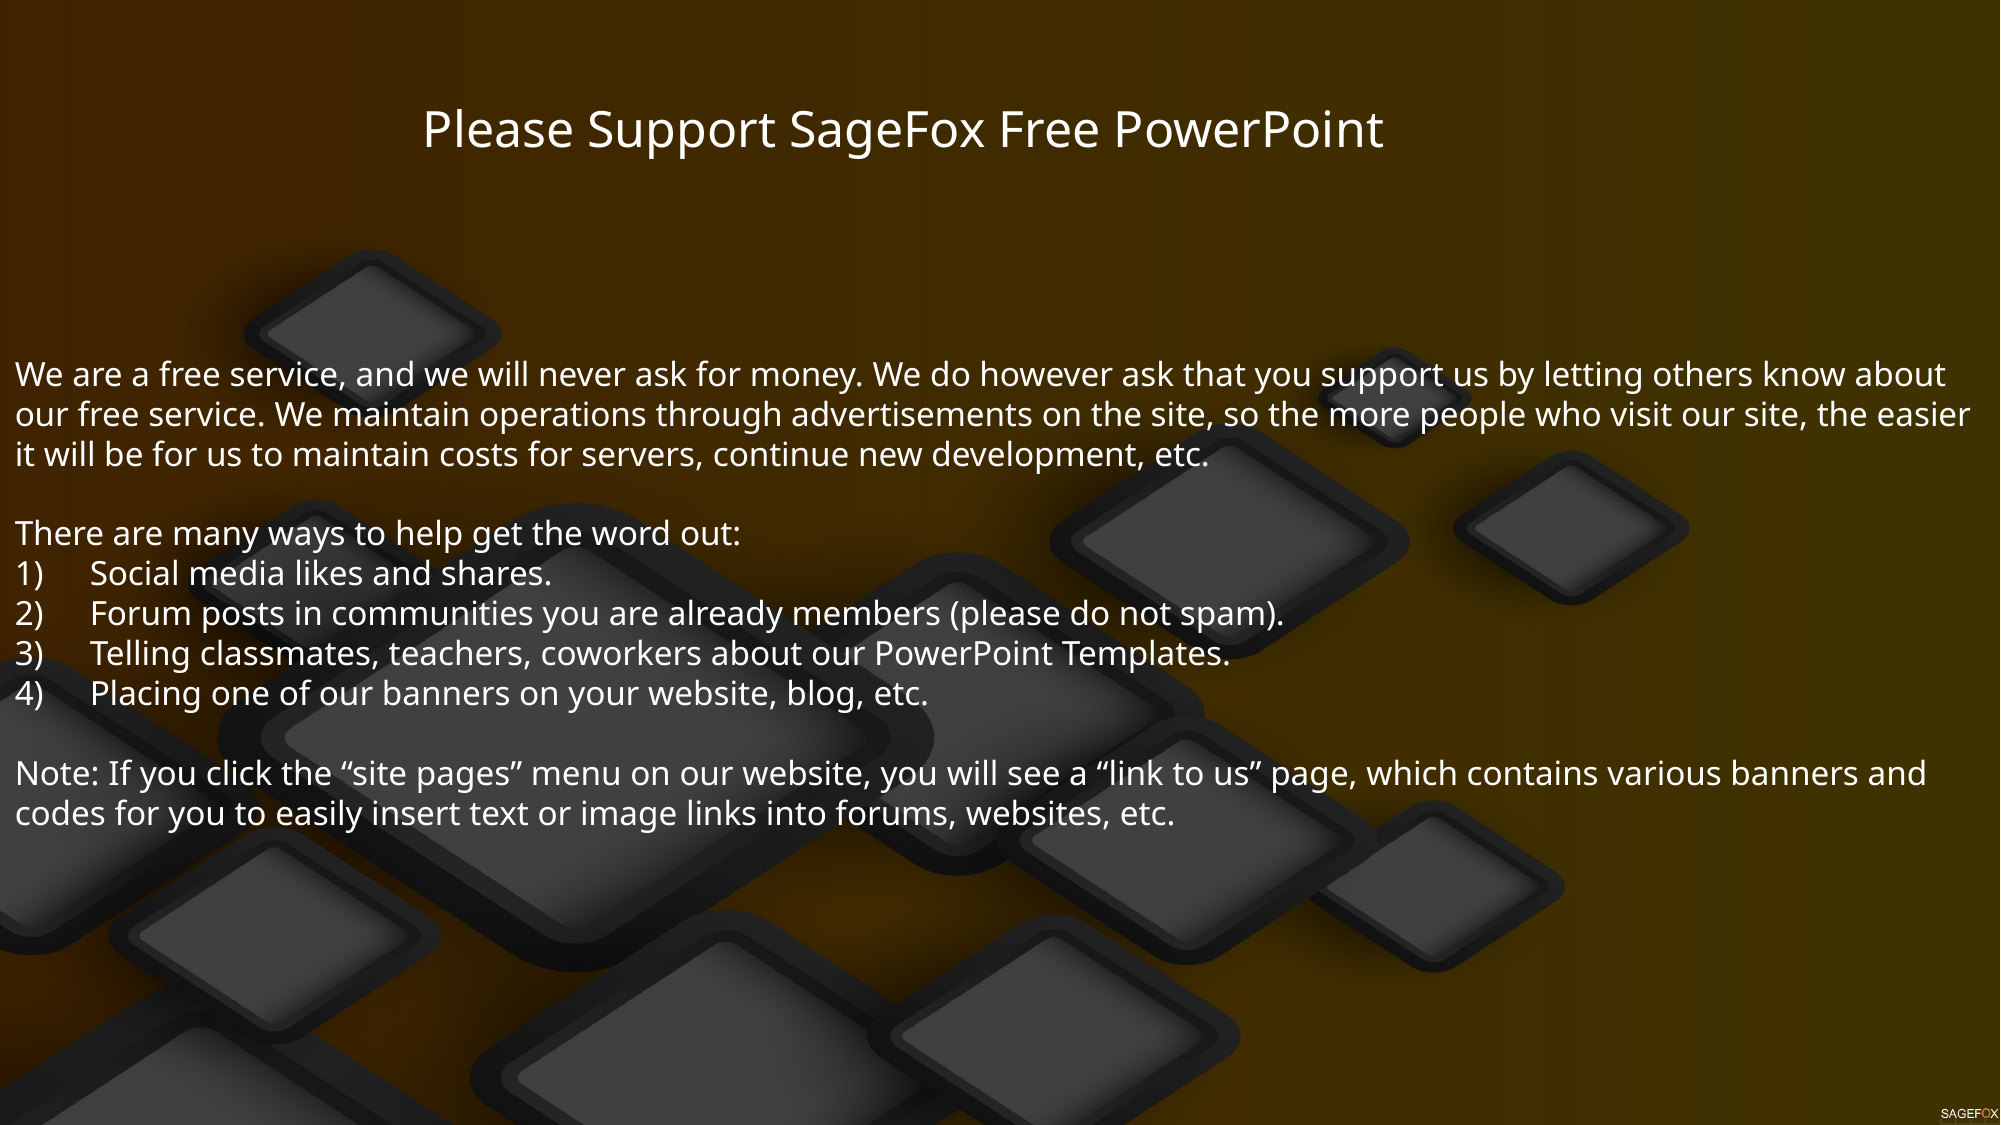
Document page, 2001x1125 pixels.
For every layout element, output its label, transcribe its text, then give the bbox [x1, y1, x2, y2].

text_box We are a free service, and we will never ask for money. We do however ask that you support us by letting others know about our free service. We maintain operations through advertisements on the site, so the more people who visit our site, the easier it will be for us to maintain costs for servers, continue new development, etc. There are many ways to help get the word out: Social media likes and shares. Forum posts in communities you are already members (please do not spam). Telling classmates, teachers, coworkers about our PowerPoint Templates. Placing one of our banners on your website, blog, etc. Note: If you click the “site pages” menu on our website, you will see a “link to us” page, which contains various banners and codes for you to easily insert text or image links into forums, websites, etc. [0, 0, 2000, 1125]
title Please Support SageFox Free PowerPoint [363, 72, 1444, 190]
